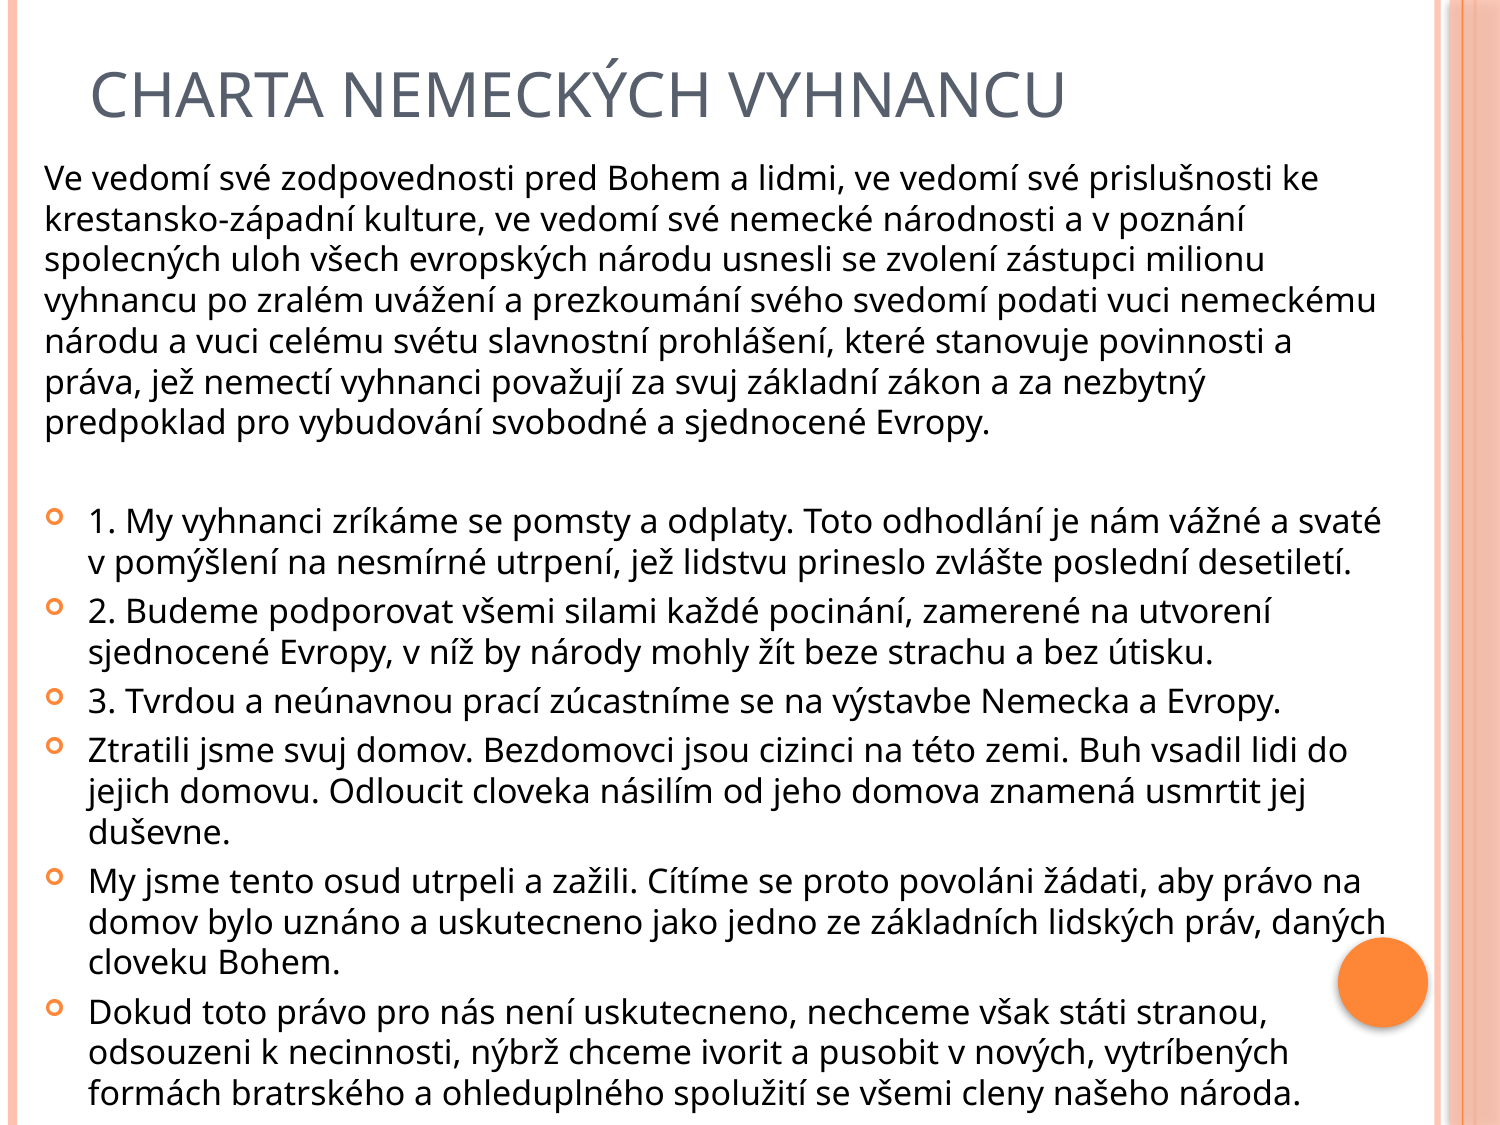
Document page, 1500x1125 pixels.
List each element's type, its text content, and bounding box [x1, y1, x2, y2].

title Charta nemeckých vyhnancu [75, 45, 1300, 138]
list Ve vedomí své zodpovednosti pred Bohem a lidmi, ve vedomí své prislušnosti ke krestansko-západní kulture, ve vedomí své nemecké národnosti a v poznání spolecných uloh všech evropských národu usnesli se zvolení zástupci milionu vyhnancu po zralém uvážení a prezkoumání svého svedomí podati vuci nemeckému národu a vuci celému svétu slavnostní prohlášení, které stanovuje povinnosti a práva, jež nemectí vyhnanci považují za svuj základní zákon a za nezbytný predpoklad pro vybudování svobodné a sjednocené Evropy. 1. My vyhnanci zríkáme se pomsty a odplaty. Toto odhodlání je nám vážné a svaté v pomýšlení na nesmírné utrpení, jež lidstvu prineslo zvlášte poslední desetiletí. 2. Budeme podporovat všemi silami každé pocinání, zamerené na utvorení sjednocené Evropy, v níž by národy mohly žít beze strachu a bez útisku. 3. Tvrdou a neúnavnou prací zúcastníme se na výstavbe Nemecka a Evropy. Ztratili jsme svuj domov. Bezdomovci jsou cizinci na této zemi. Buh vsadil lidi do jejich domovu. Odloucit cloveka násilím od jeho domova znamená usmrtit jej duševne. My jsme tento osud utrpeli a zažili. Cítíme se proto povoláni žádati, aby právo na domov bylo uznáno a uskutecneno jako jedno ze základních lidských práv, daných cloveku Bohem. Dokud toto právo pro nás není uskutecneno, nechceme však státi stranou, odsouzeni k necinnosti, nýbrž chceme ivorit a pusobit v nových, vytríbených formách bratrského a ohleduplného spolužití se všemi cleny našeho národa. [29, 149, 1412, 1125]
